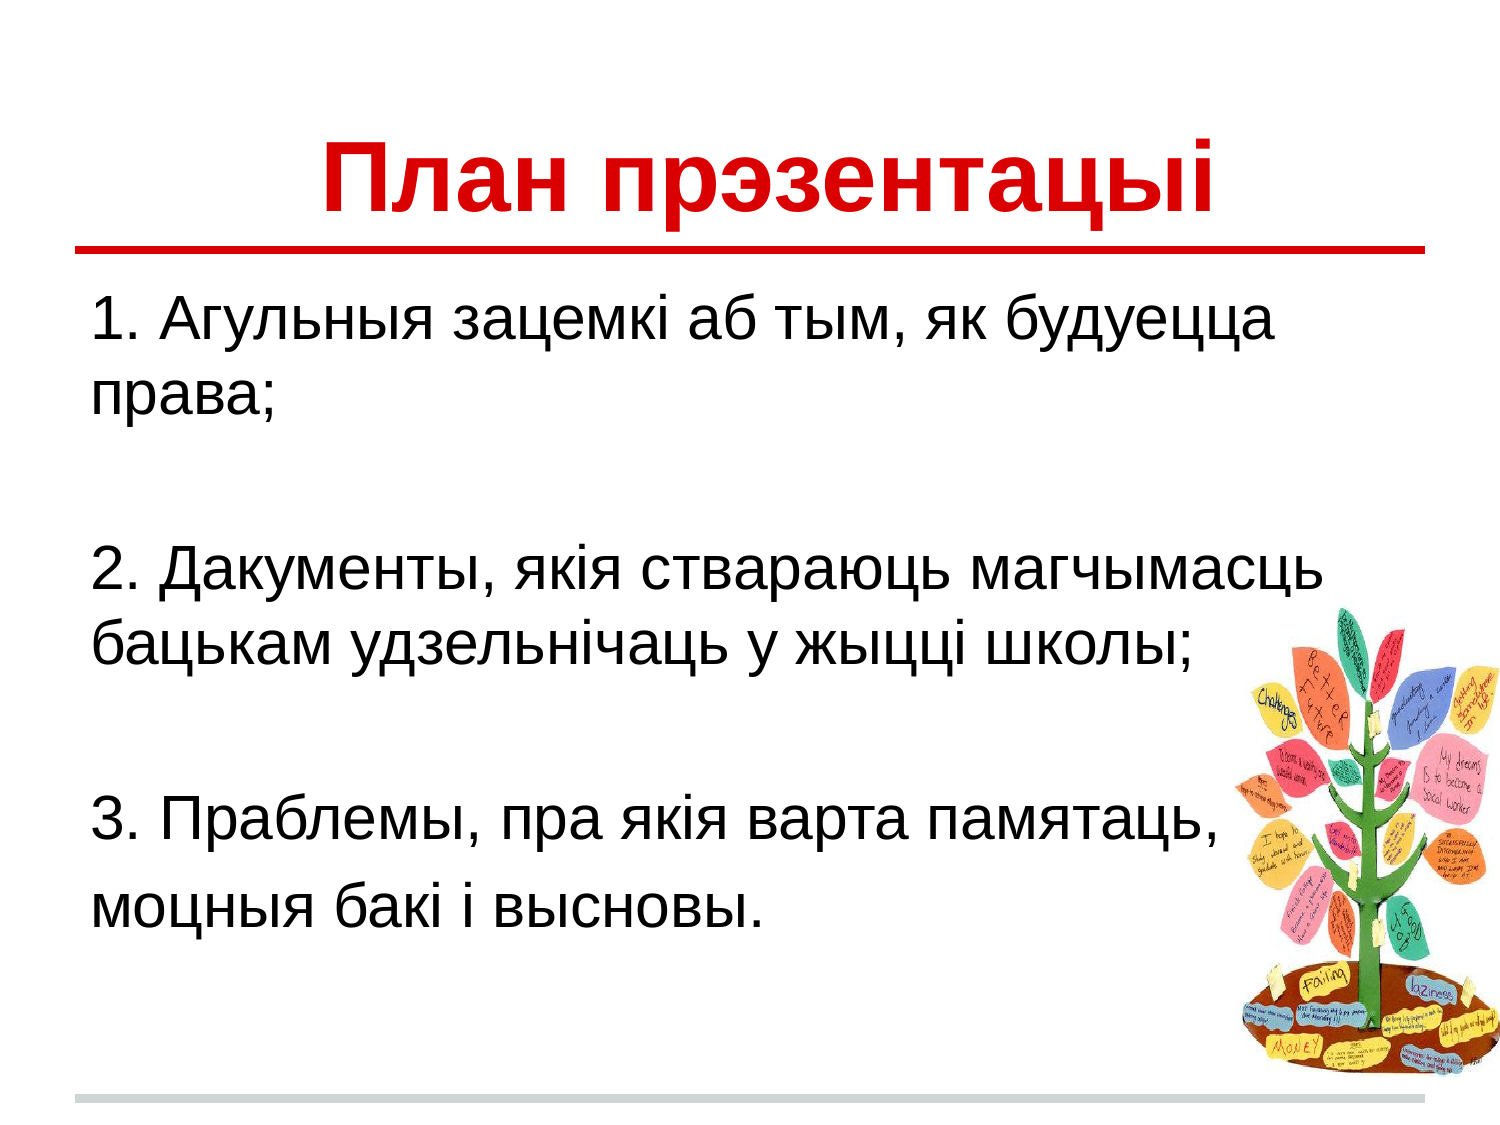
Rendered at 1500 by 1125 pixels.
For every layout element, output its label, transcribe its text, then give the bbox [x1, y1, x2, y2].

title План прэзентацыі [75, 28, 1425, 247]
list 1. Агульныя зацемкі аб тым, як будуецца права; 2. Дакументы, якія ствараюць магчымасць бацькам удзельнічаць у жыцці школы; 3. Праблемы, пра якія варта памятаць, моцныя бакі і высновы. [75, 262, 1425, 955]
text_box [1234, 597, 1500, 1077]
